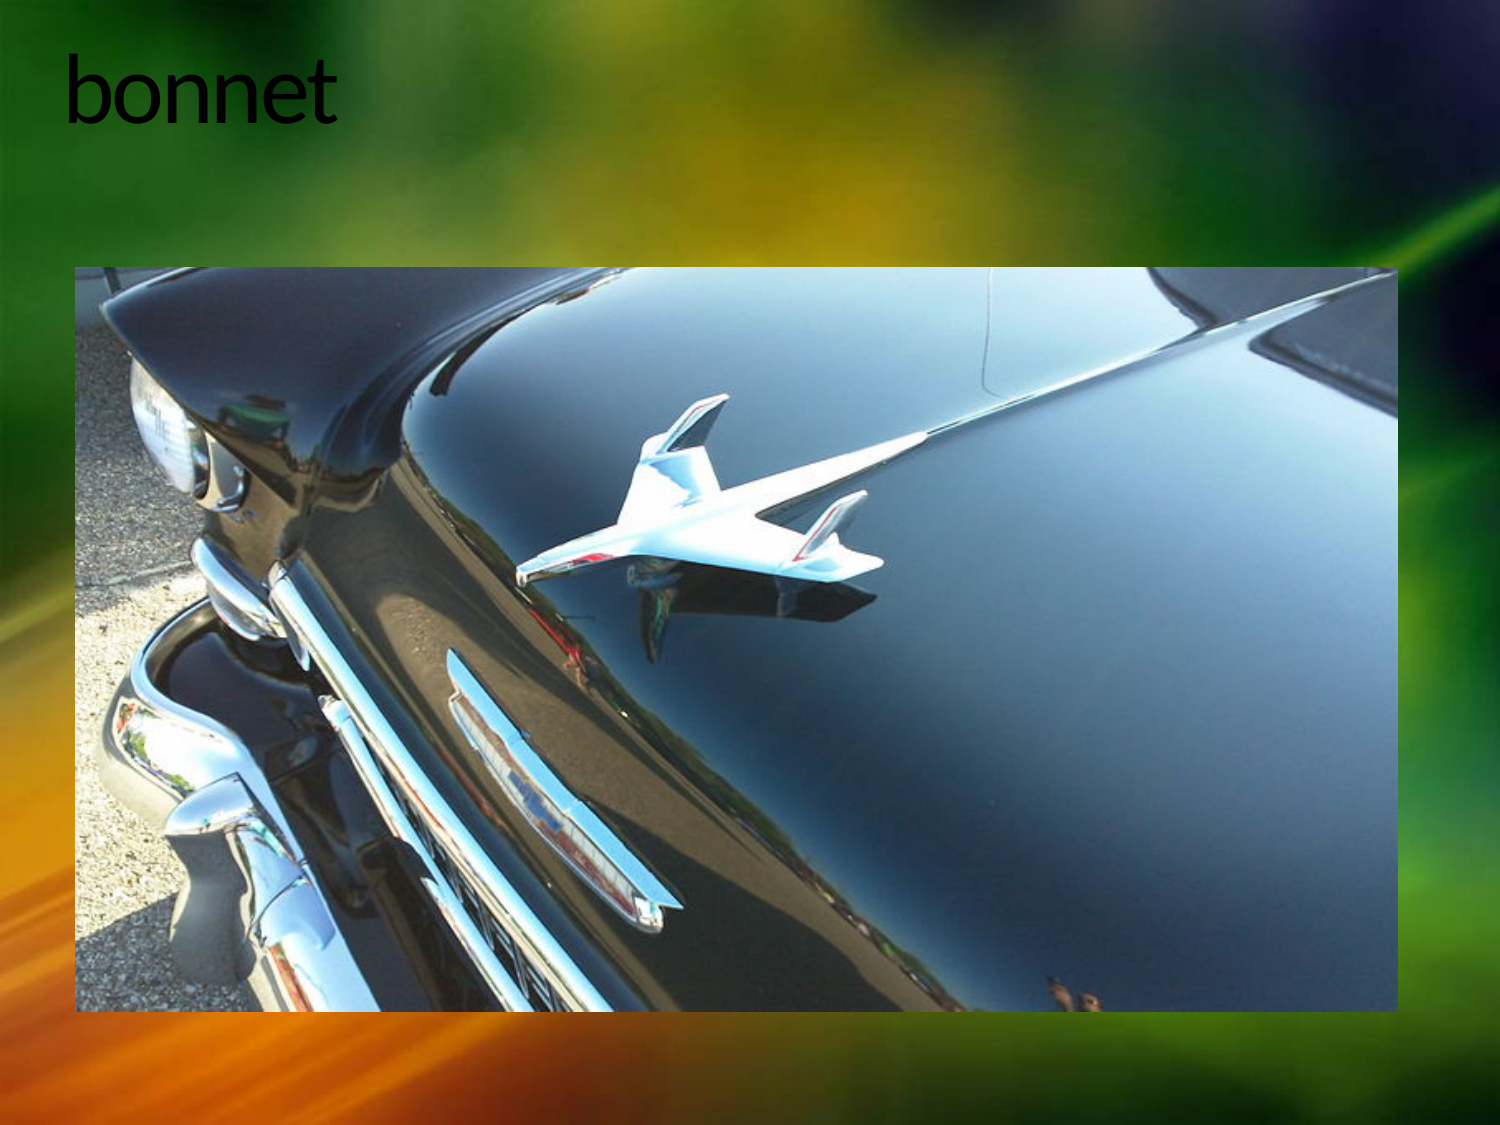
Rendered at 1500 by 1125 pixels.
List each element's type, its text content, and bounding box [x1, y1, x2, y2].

picture [0, 0, 1500, 1125]
title bonnet [62, 37, 1438, 147]
